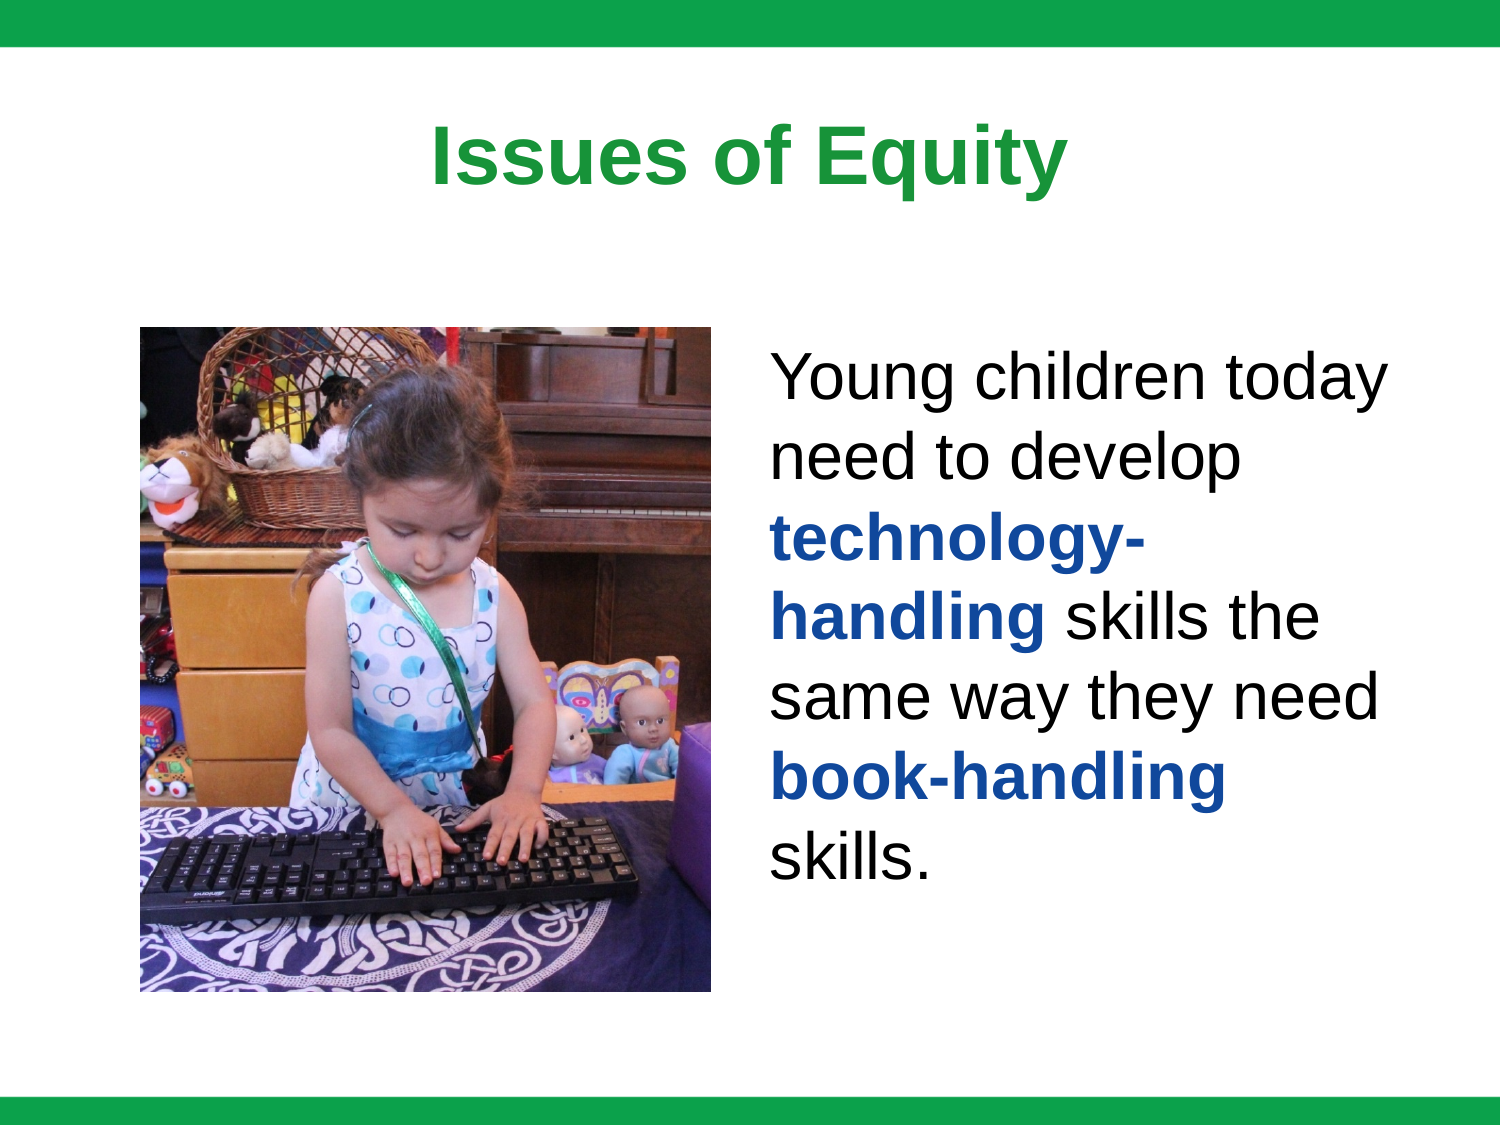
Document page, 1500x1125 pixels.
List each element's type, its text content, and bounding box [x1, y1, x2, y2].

picture [0, 245, 1500, 1125]
title Issues of Equity [0, 57, 1500, 245]
list Young children today need to develop technology-handling skills the same way they need book-handling skills. [754, 325, 1425, 1041]
picture [0, 0, 1500, 57]
